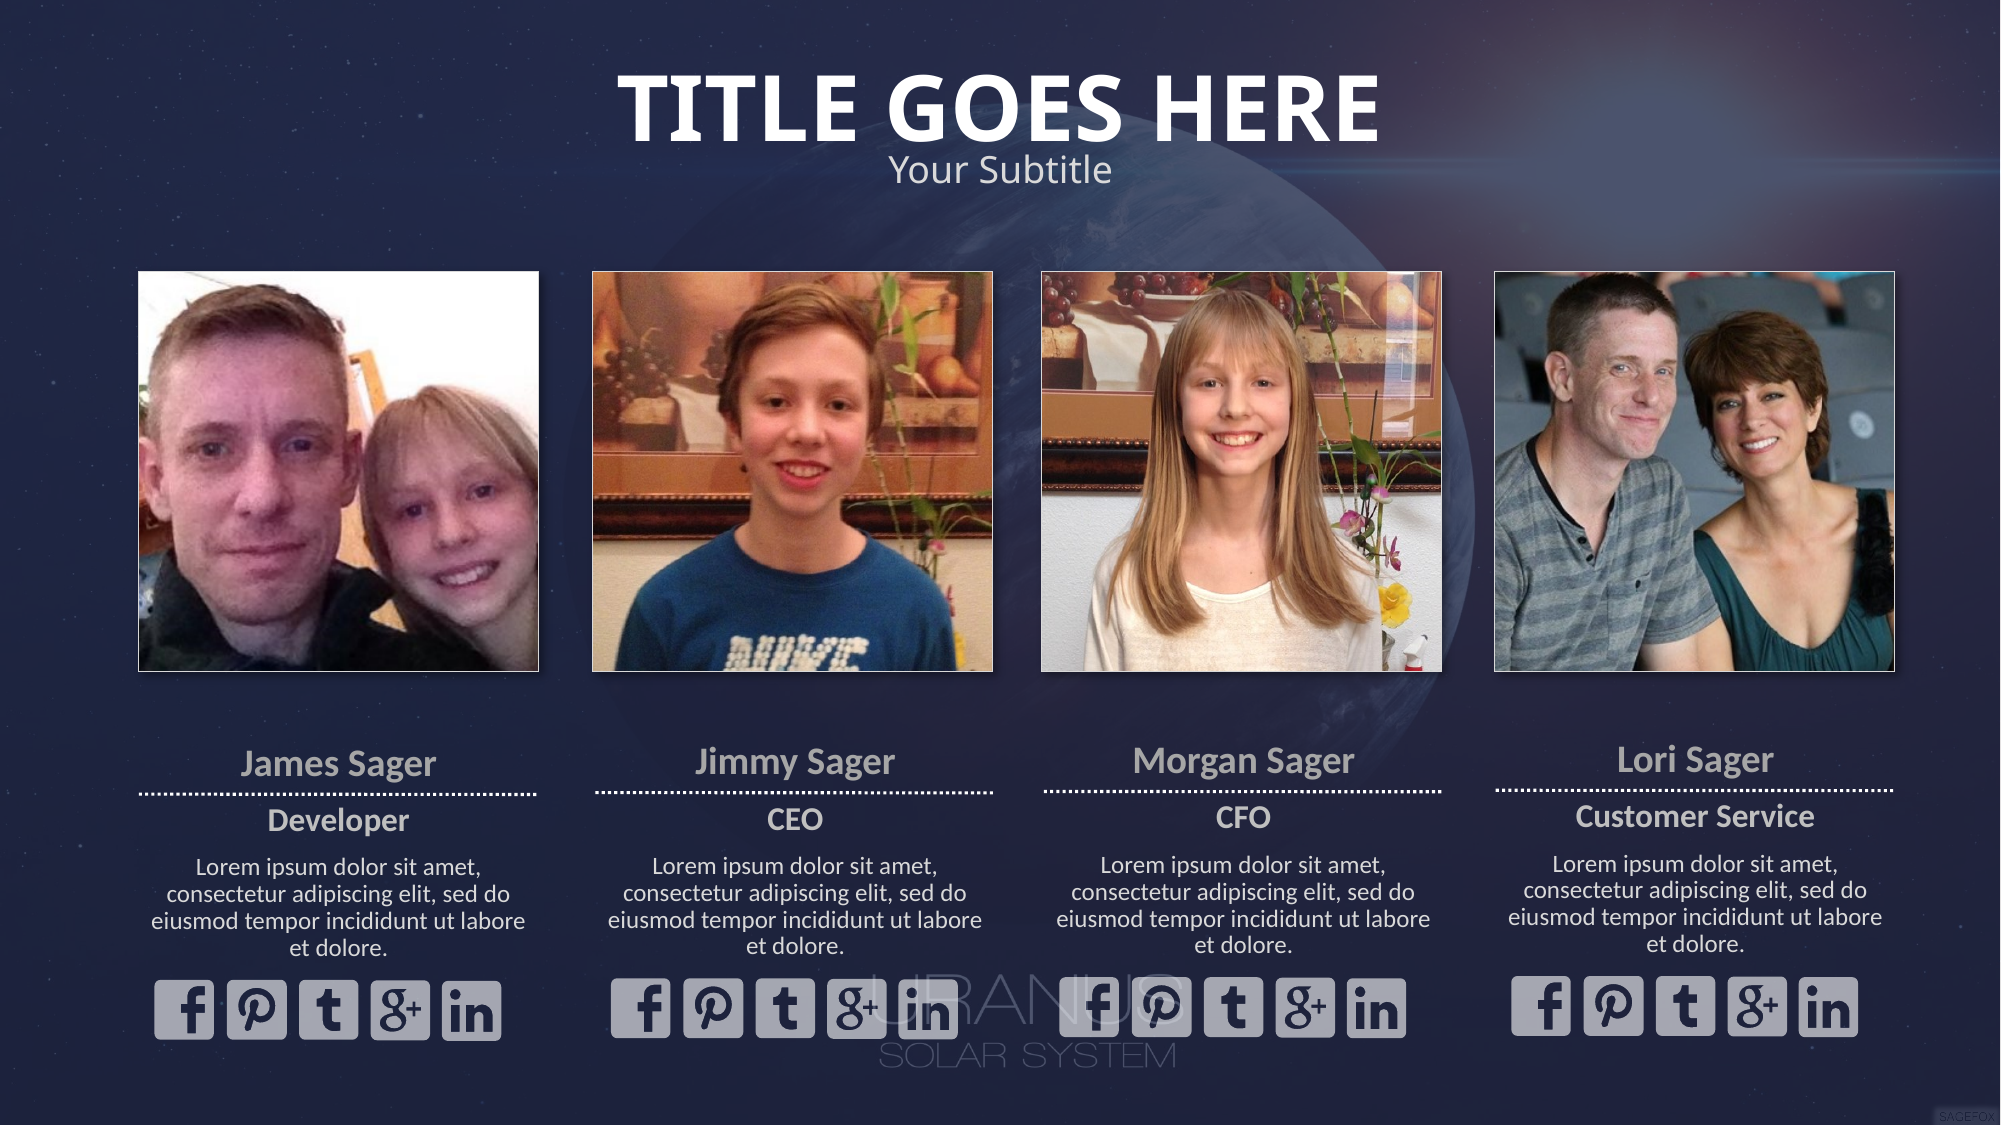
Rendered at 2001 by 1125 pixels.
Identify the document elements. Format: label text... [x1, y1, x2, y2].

text_box [1040, 270, 1442, 672]
text_box Customer Service [1520, 796, 1871, 839]
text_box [610, 978, 958, 1040]
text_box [548, 42, 1452, 199]
text_box James Sager [163, 742, 514, 785]
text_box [154, 979, 502, 1041]
text_box Lorem ipsum dolor sit amet, consectetur adipiscing elit, sed do eiusmod tempor incididunt ut labore et dolore. [595, 852, 996, 966]
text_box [1059, 977, 1407, 1039]
text_box Morgan Sager [1068, 739, 1419, 782]
text_box Developer [163, 799, 514, 842]
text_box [1511, 976, 1859, 1038]
text_box Lorem ipsum dolor sit amet, consectetur adipiscing elit, sed do eiusmod tempor incididunt ut labore et dolore. [1043, 851, 1444, 965]
text_box [591, 270, 993, 672]
text_box Jimmy Sager [620, 740, 971, 784]
text_box Lorem ipsum dolor sit amet, consectetur adipiscing elit, sed do eiusmod tempor incididunt ut labore et dolore. [138, 854, 539, 968]
text_box CFO [1068, 797, 1419, 840]
text_box [138, 270, 540, 672]
text_box [1494, 271, 1896, 673]
text_box Lori Sager [1520, 738, 1871, 781]
text_box Lorem ipsum dolor sit amet, consectetur adipiscing elit, sed do eiusmod tempor incididunt ut labore et dolore. [1495, 850, 1896, 964]
text_box CEO [620, 798, 971, 841]
